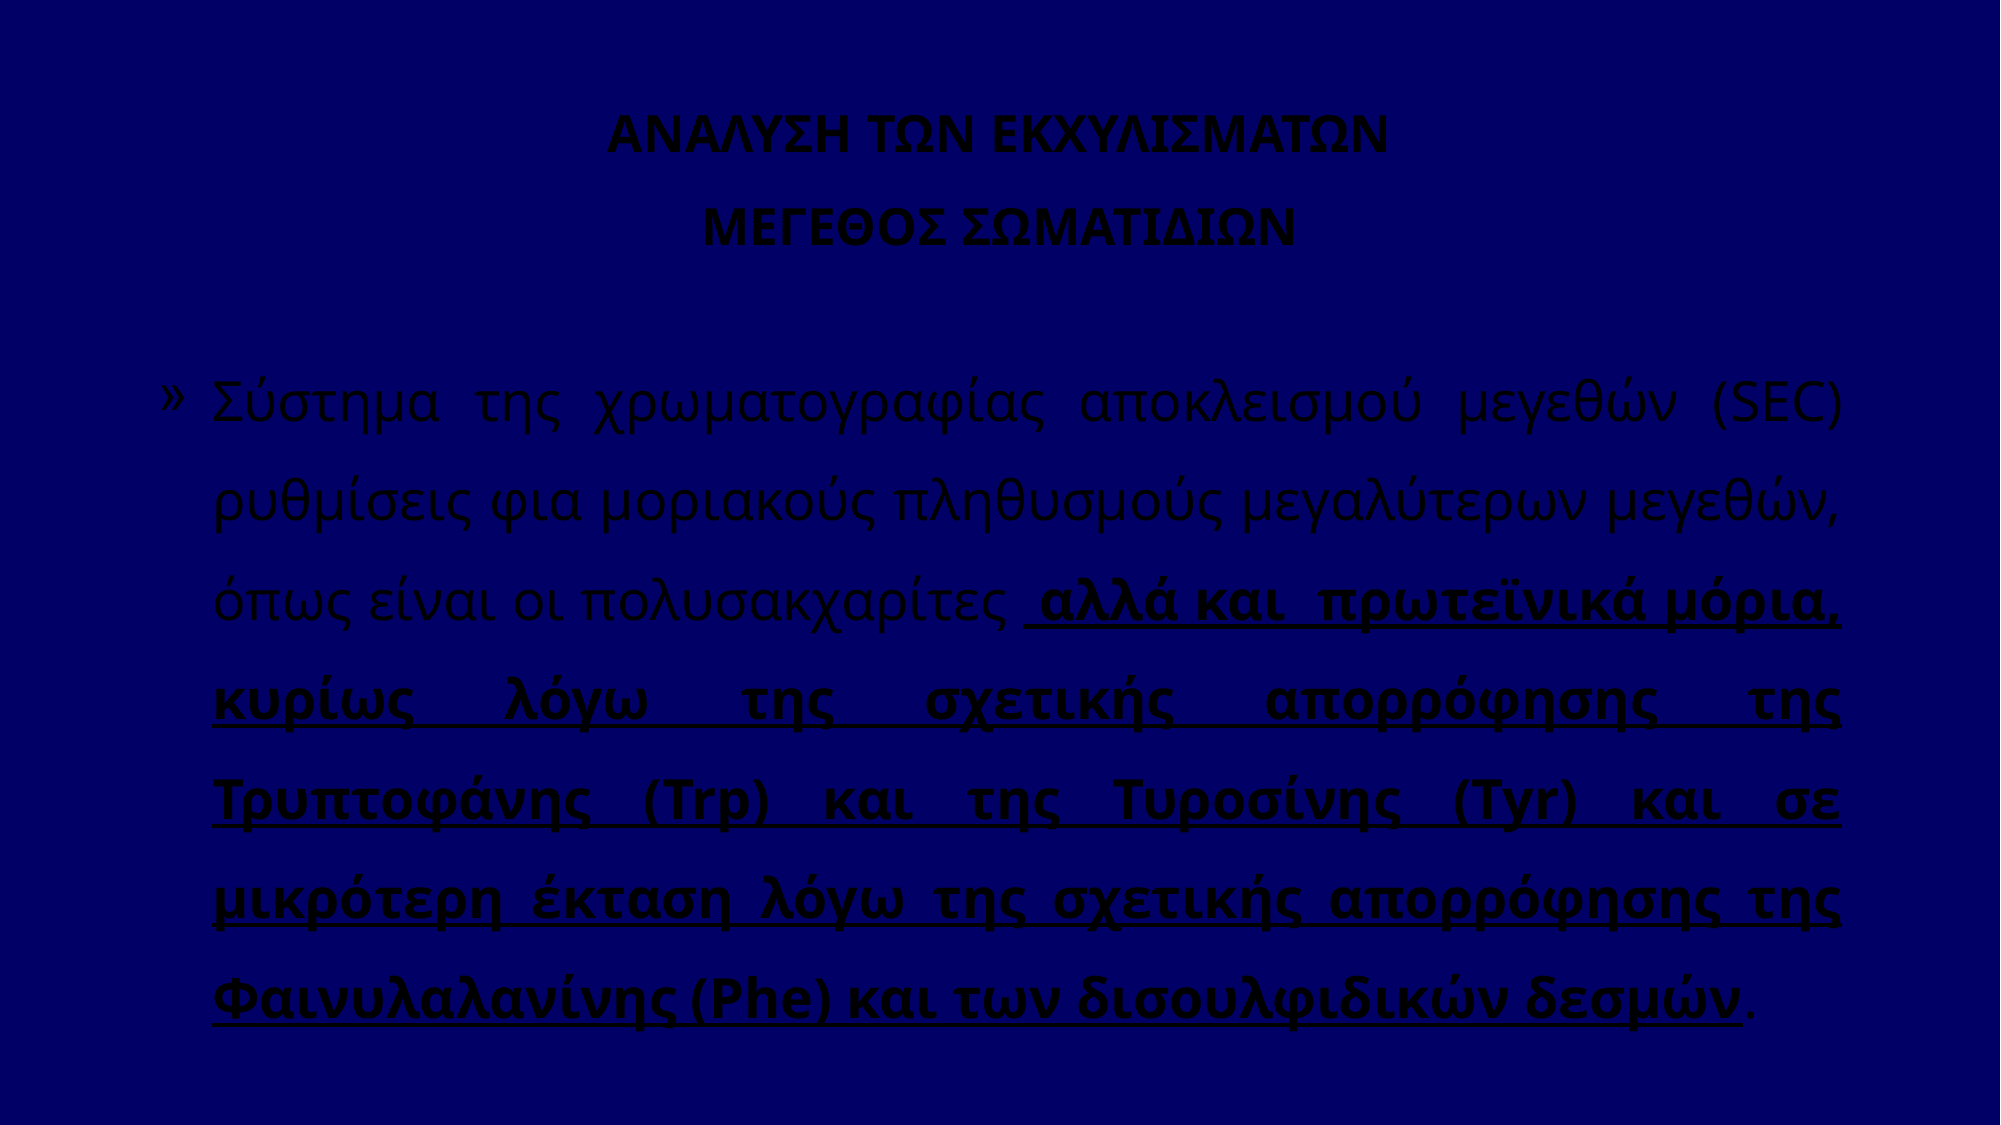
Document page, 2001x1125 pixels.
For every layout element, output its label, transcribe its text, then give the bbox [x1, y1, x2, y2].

list Σύστημα της χρωματογραφίας αποκλεισμού μεγεθών (SEC) ρυθμίσεις φια μοριακούς πληθυσμούς μεγαλύτερων μεγεθών, όπως είναι οι πολυσακχαρίτες αλλά και πρωτεϊνικά μόρια, κυρίως λόγω της σχετικής απορρόφησης της Τρυπτοφάνης (Trp) και της Τυροσίνης (Tyr) και σε μικρότερη έκταση λόγω της σχετικής απορρόφησης της Φαινυλαλανίνης (Phe) και των δισουλφιδικών δεσμών. [149, 324, 1851, 1125]
title ΑΝΑΛΥΣΗ ΤΩΝ ΕΚΧΥΛΙΣΜΑΤΩΝ ΜΕΓΕΘΟΣ ΣΩΜΑΤΙΔΙΩΝ [149, 61, 1851, 324]
